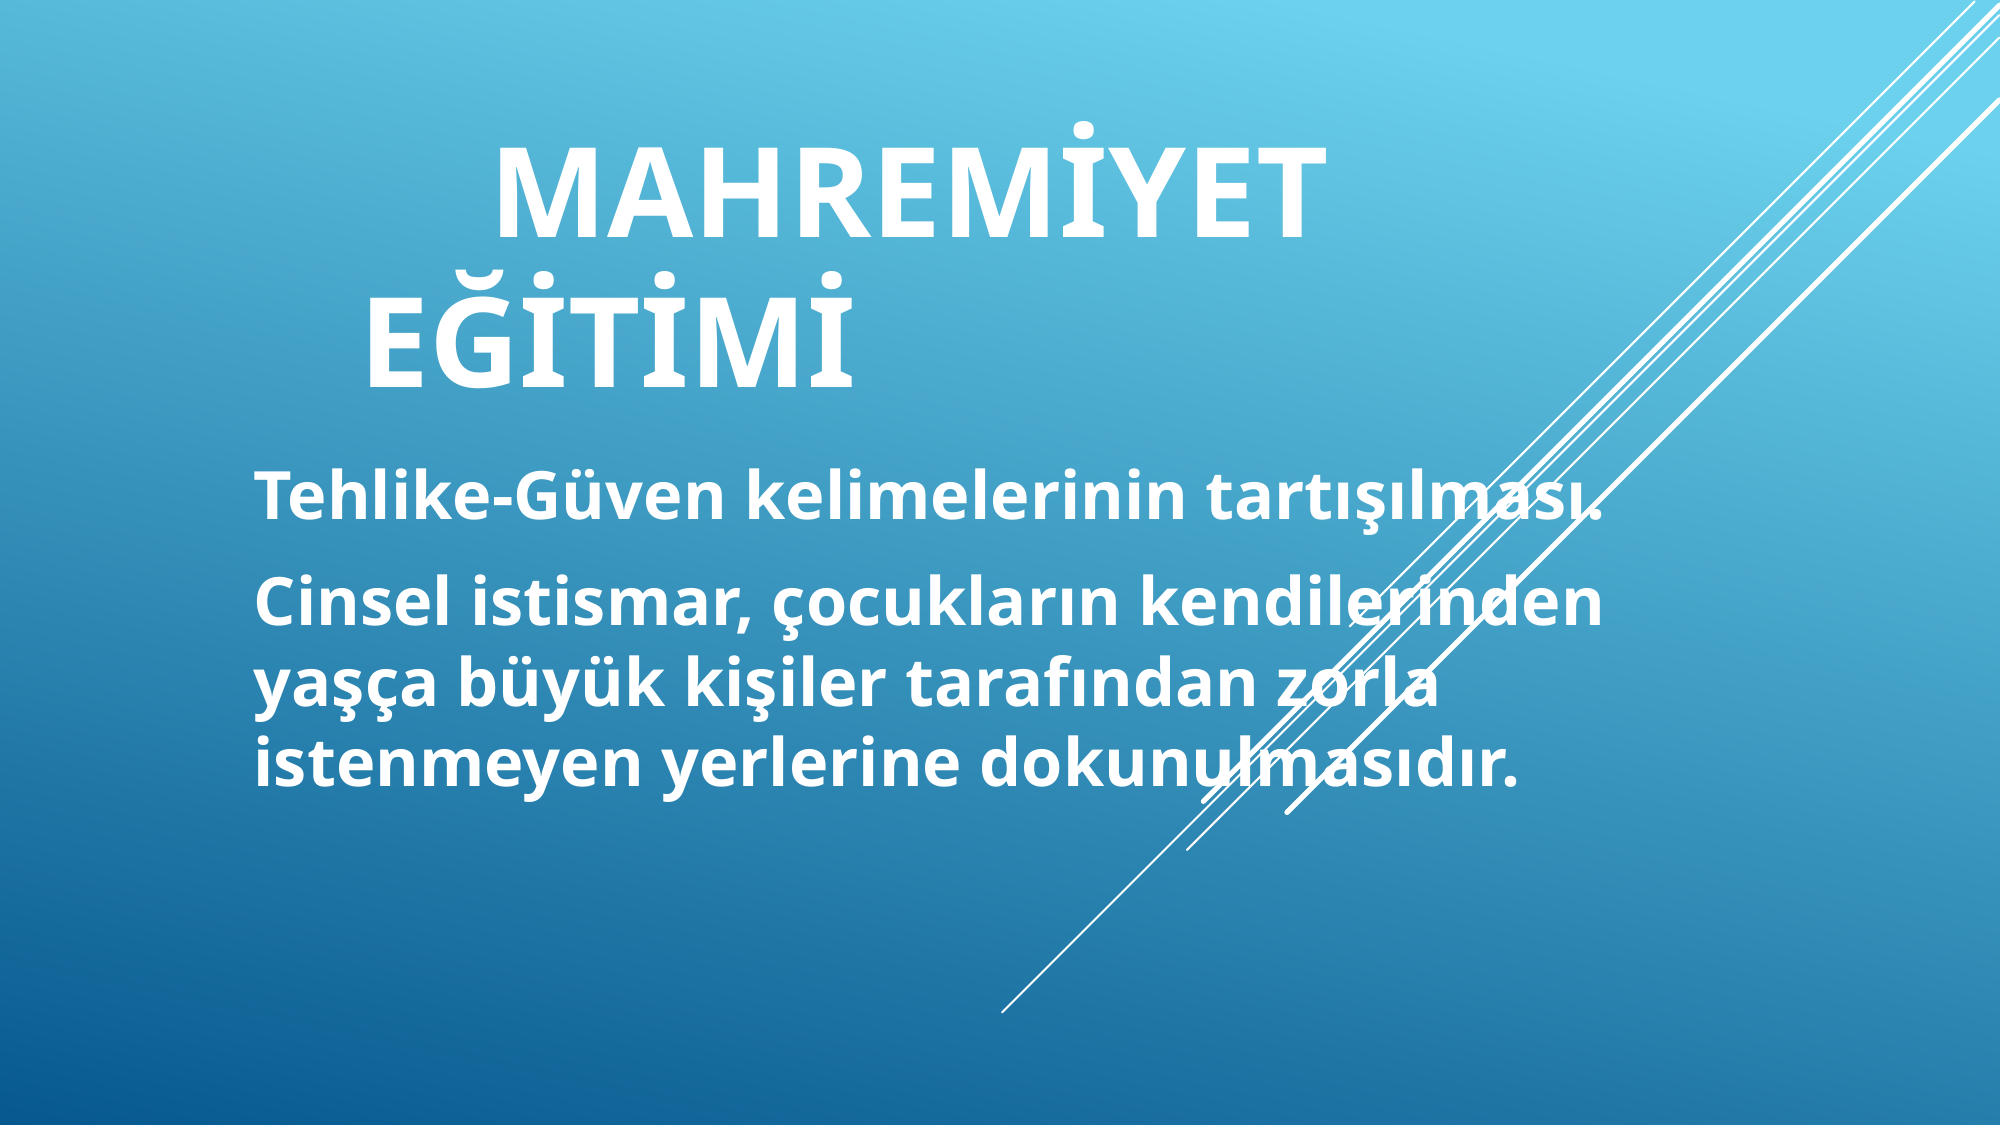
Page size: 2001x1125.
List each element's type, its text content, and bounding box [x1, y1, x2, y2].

title mahremiyet eğitimi [344, 112, 1817, 421]
subtitle Tehlike-Güven kelimelerinin tartışılması. Cinsel istismar, çocukların kendilerinden yaşça büyük kişiler tarafından zorla istenmeyen yerlerine dokunulmasıdır. [238, 445, 1703, 881]
